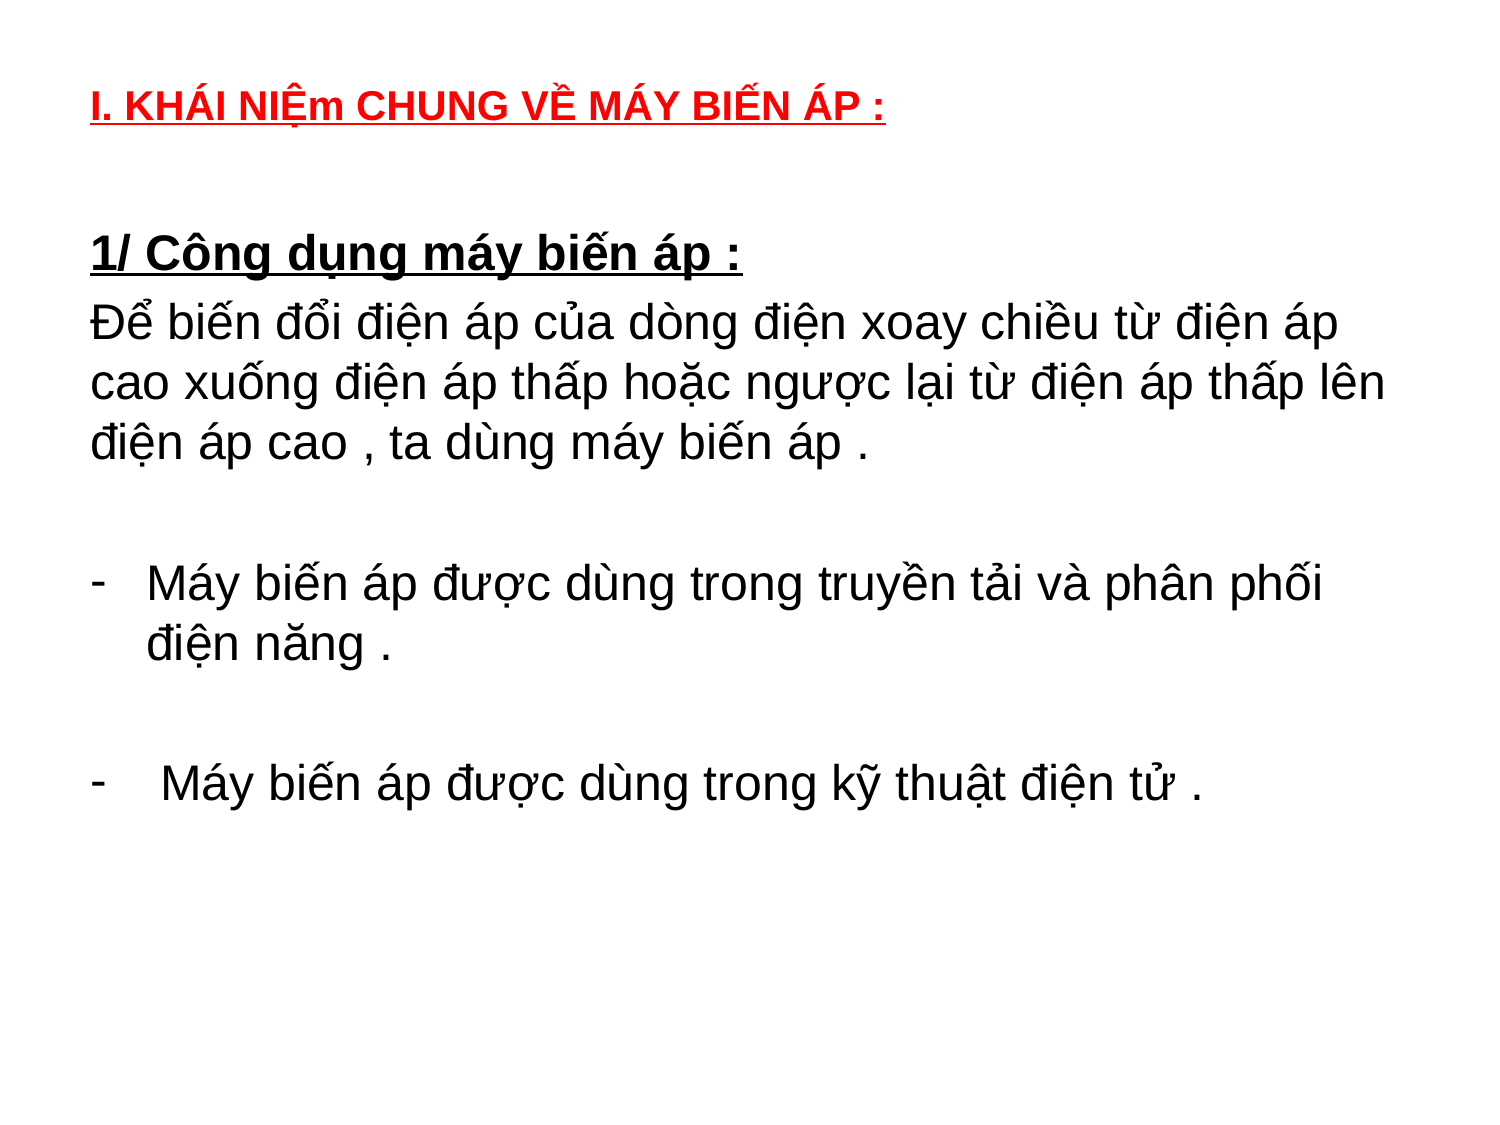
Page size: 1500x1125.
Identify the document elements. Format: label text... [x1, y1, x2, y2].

list 1/ Công dụng máy biến áp : Để biến đổi điện áp của dòng điện xoay chiều từ điện áp cao xuống điện áp thấp hoặc ngược lại từ điện áp thấp lên điện áp cao , ta dùng máy biến áp . Máy biến áp được dùng trong truyền tải và phân phối điện năng . Máy biến áp được dùng trong kỹ thuật điện tử . [75, 212, 1425, 1005]
title I. KHÁI NIỆm CHUNG VỀ MÁY BIẾN ÁP : [75, 45, 1425, 163]
